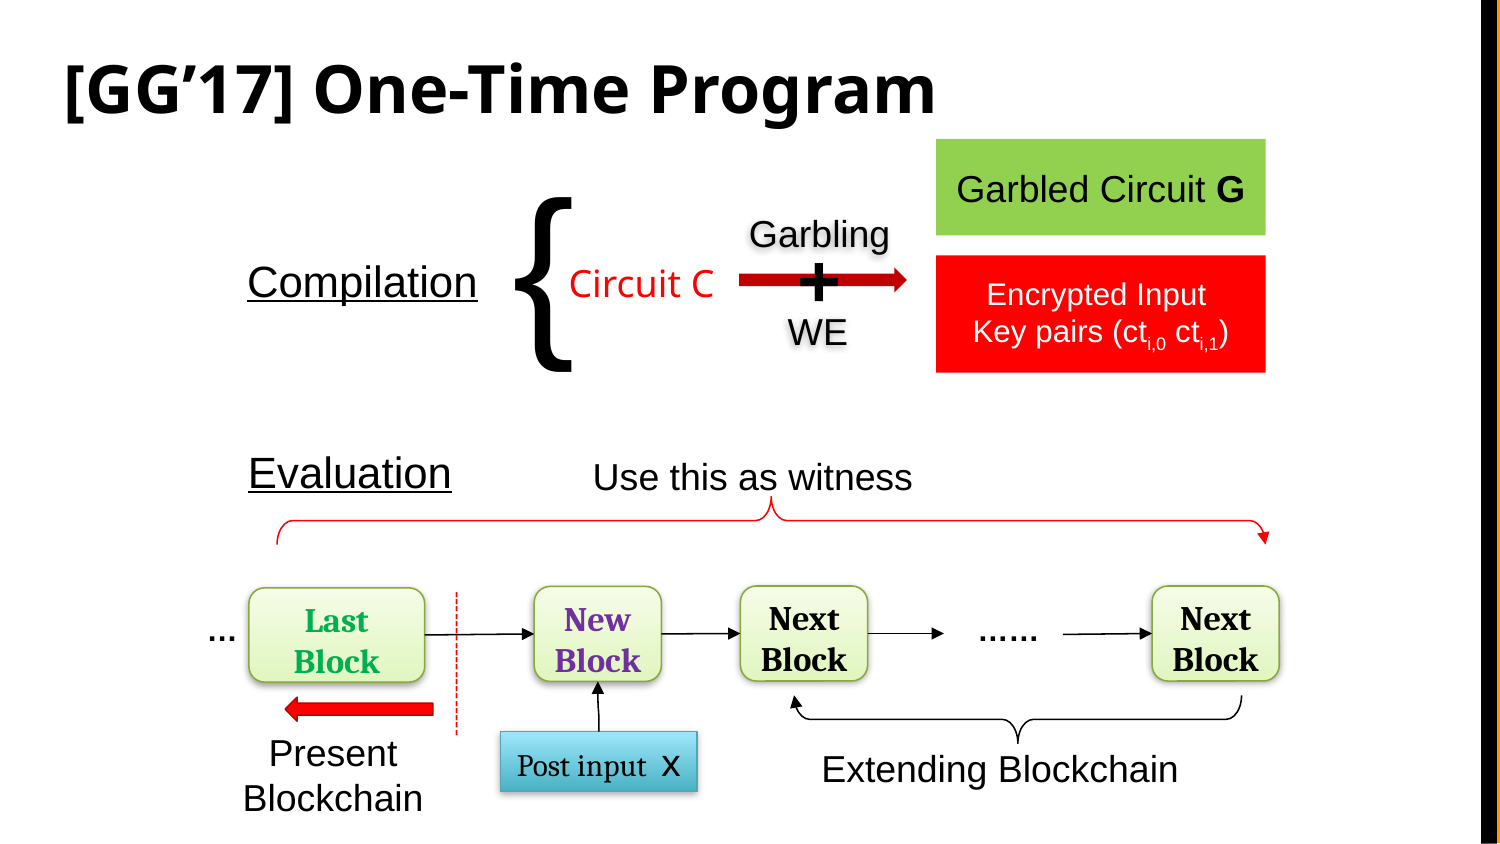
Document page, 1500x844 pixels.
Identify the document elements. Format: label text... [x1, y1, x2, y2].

text_box … [191, 602, 253, 655]
text_box Next Block [739, 585, 869, 682]
text_box + [782, 225, 851, 331]
text_box …… [962, 602, 1055, 655]
text_box [739, 273, 782, 287]
text_box Garbled Circuit G [936, 142, 1266, 236]
text_box Next Block [1151, 585, 1281, 682]
text_box Extending Blockchain [806, 738, 1194, 798]
text_box -------------------- [439, 644, 481, 752]
text_box WE [699, 302, 936, 359]
text_box [851, 269, 907, 293]
text_box Last Block [248, 587, 426, 683]
text_box Evaluation [233, 437, 468, 505]
text_box Post input x [500, 731, 698, 792]
text_box Circuit C [553, 252, 736, 313]
text_box Garbling [723, 204, 916, 261]
text_box Encrypted Input Key pairs (cti,0 cti,1) [936, 255, 1266, 373]
text_box [276, 505, 1270, 545]
text_box { [498, 142, 591, 379]
text_box [285, 697, 433, 721]
title [GG’17] One-Time Program [49, 38, 1399, 142]
text_box Use this as witness [577, 445, 929, 505]
text_box [790, 695, 1242, 738]
text_box Compilation [232, 245, 493, 314]
text_box Present Blockchain [227, 721, 439, 827]
text_box -------------------- [439, 576, 481, 632]
text_box New Block [533, 585, 663, 683]
